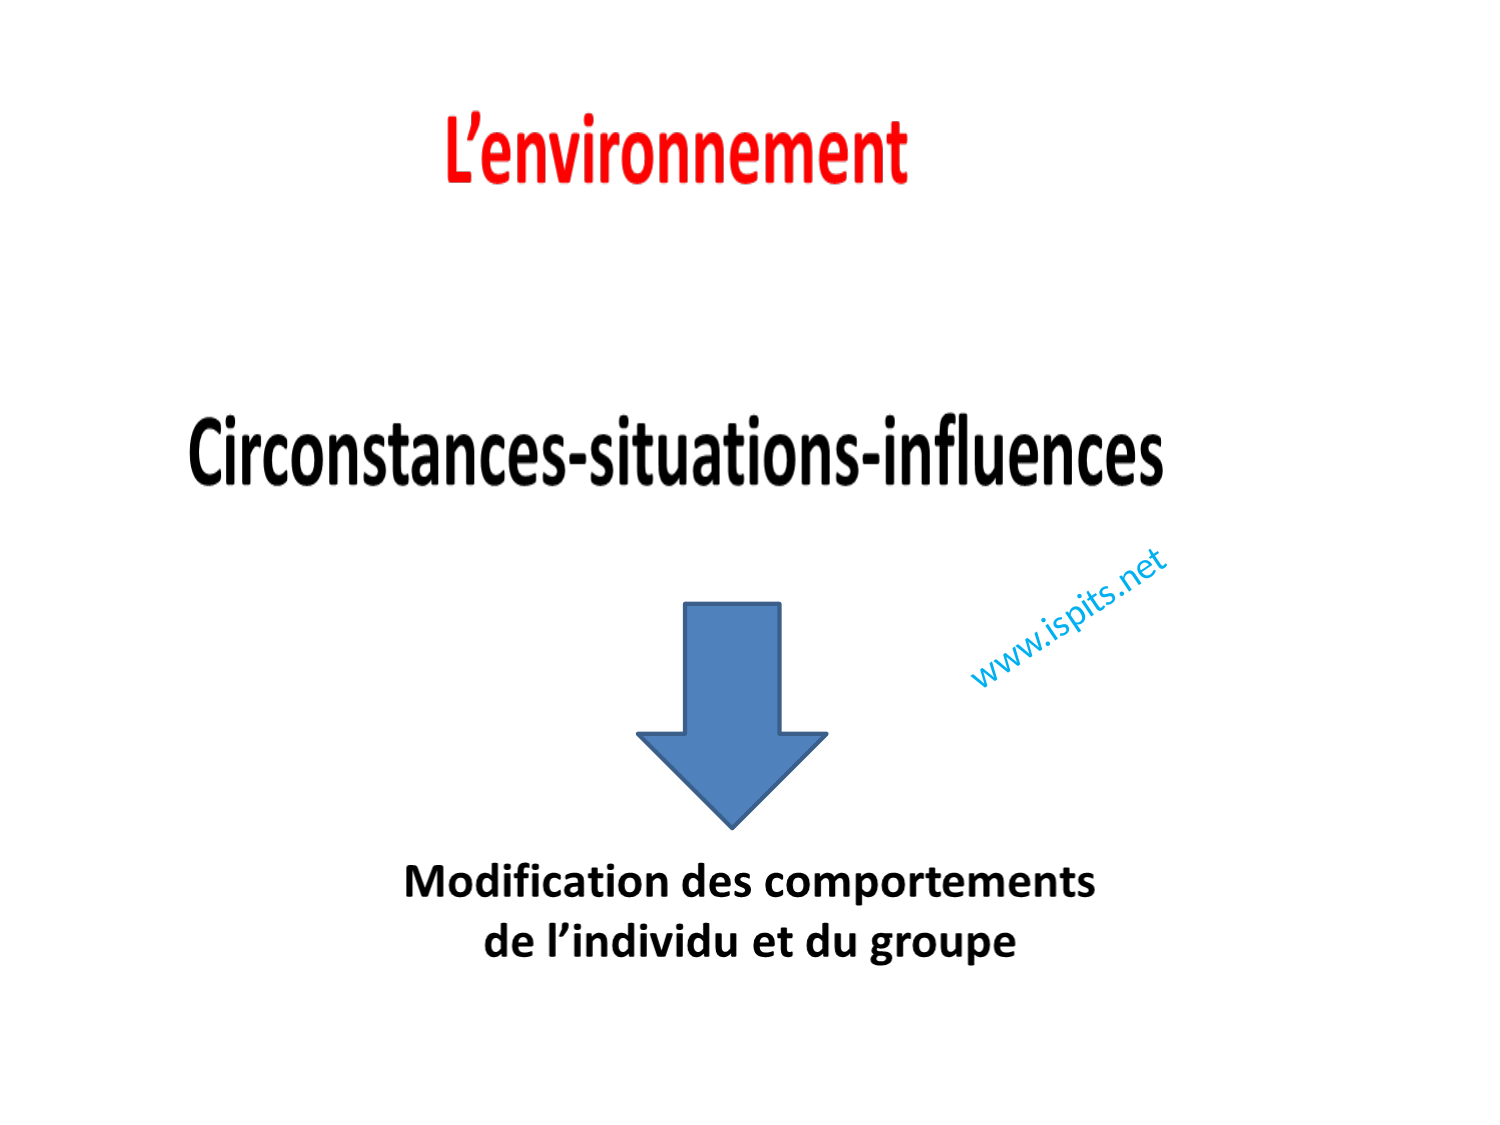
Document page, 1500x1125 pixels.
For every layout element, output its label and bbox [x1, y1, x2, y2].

text_box [635, 601, 829, 831]
list [147, 54, 1204, 576]
picture [192, 833, 1308, 1001]
